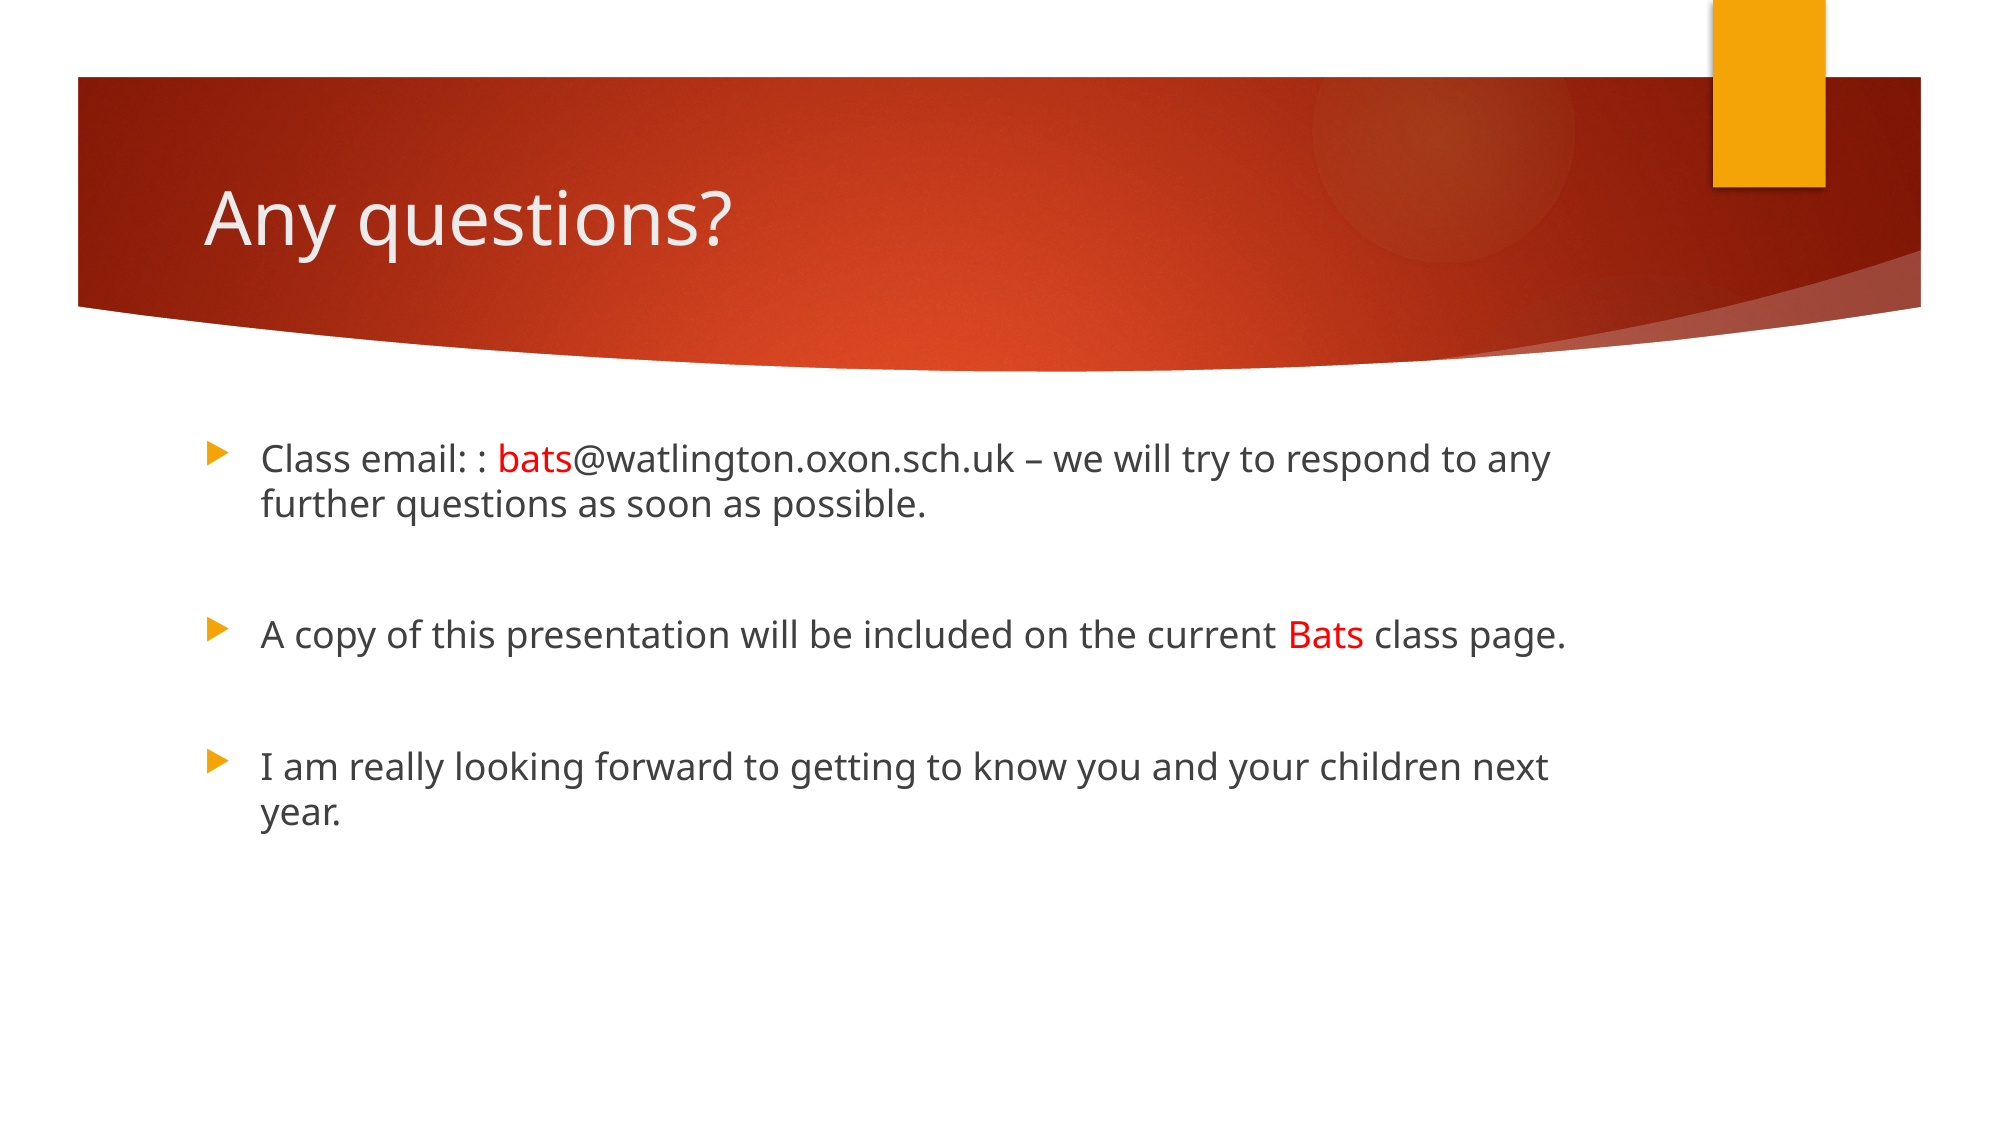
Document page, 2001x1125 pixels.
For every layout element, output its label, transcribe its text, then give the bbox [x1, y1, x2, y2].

title Any questions? [189, 155, 1627, 275]
list Class email: : bats@watlington.oxon.sch.uk – we will try to respond to any further questions as soon as possible. A copy of this presentation will be included on the current Bats class page. I am really looking forward to getting to know you and your children next year. [189, 427, 1627, 988]
